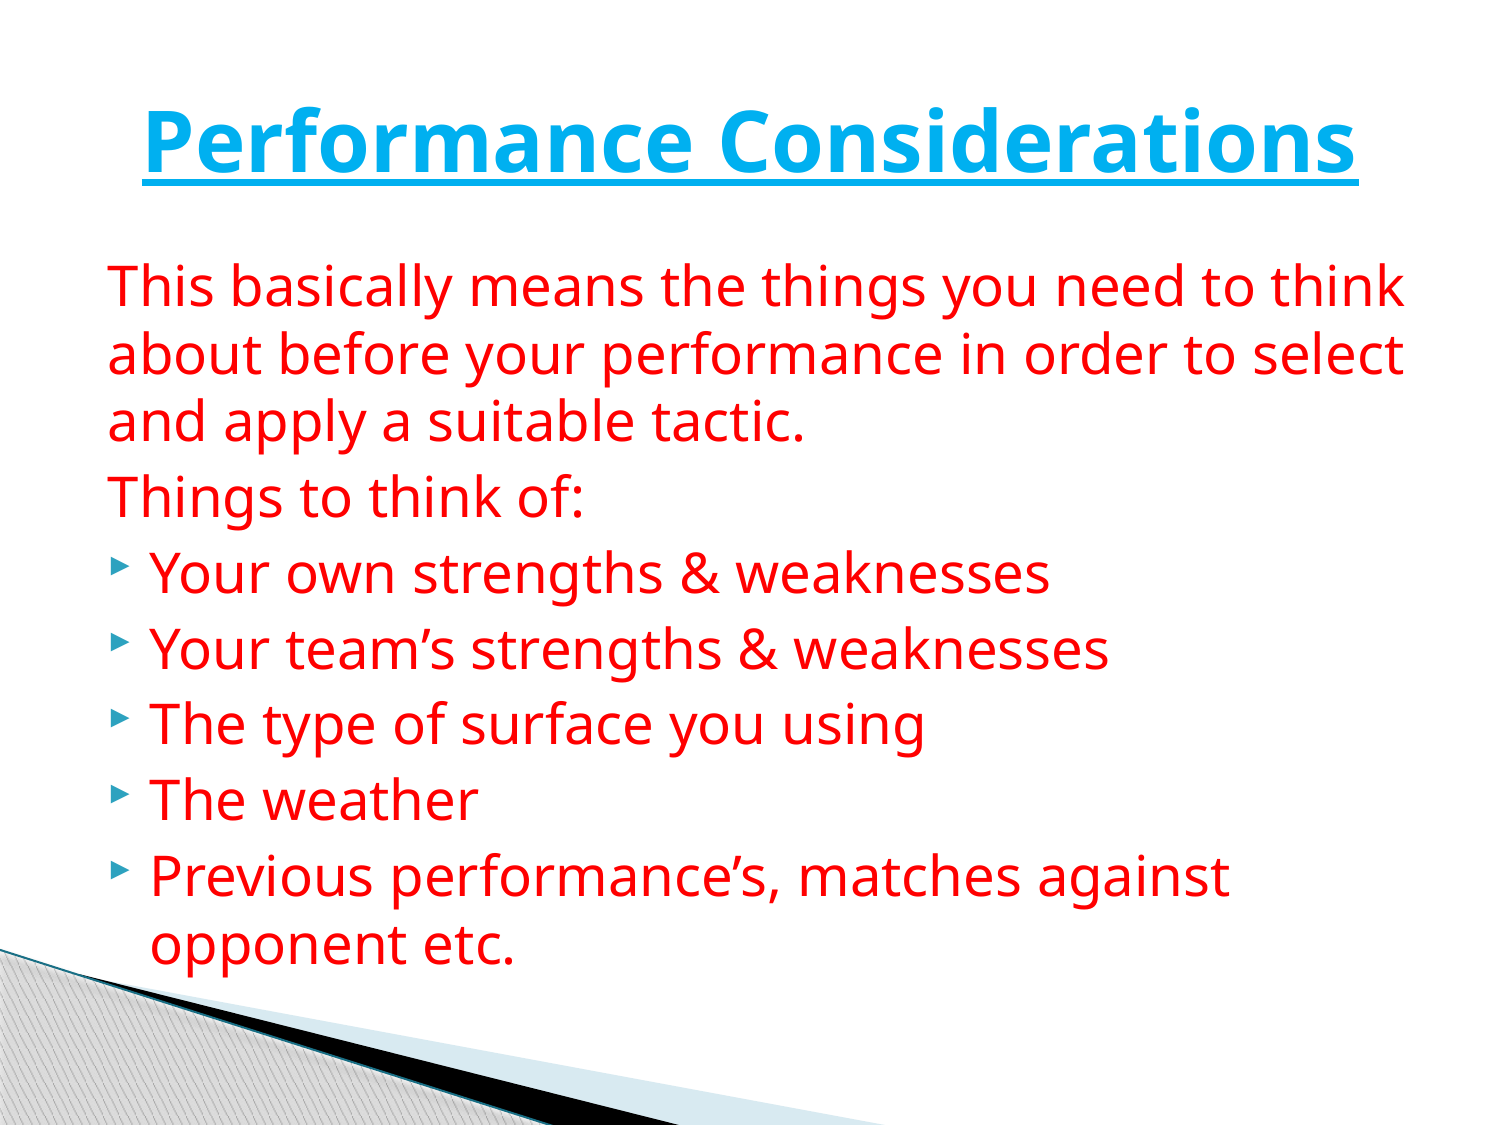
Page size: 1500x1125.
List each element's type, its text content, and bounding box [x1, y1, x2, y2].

list This basically means the things you need to think about before your performance in order to select and apply a suitable tactic. Things to think of: Your own strengths & weaknesses Your team’s strengths & weaknesses The type of surface you using The weather Previous performance’s, matches against opponent etc. [75, 243, 1425, 986]
title Performance Considerations [75, 45, 1425, 233]
